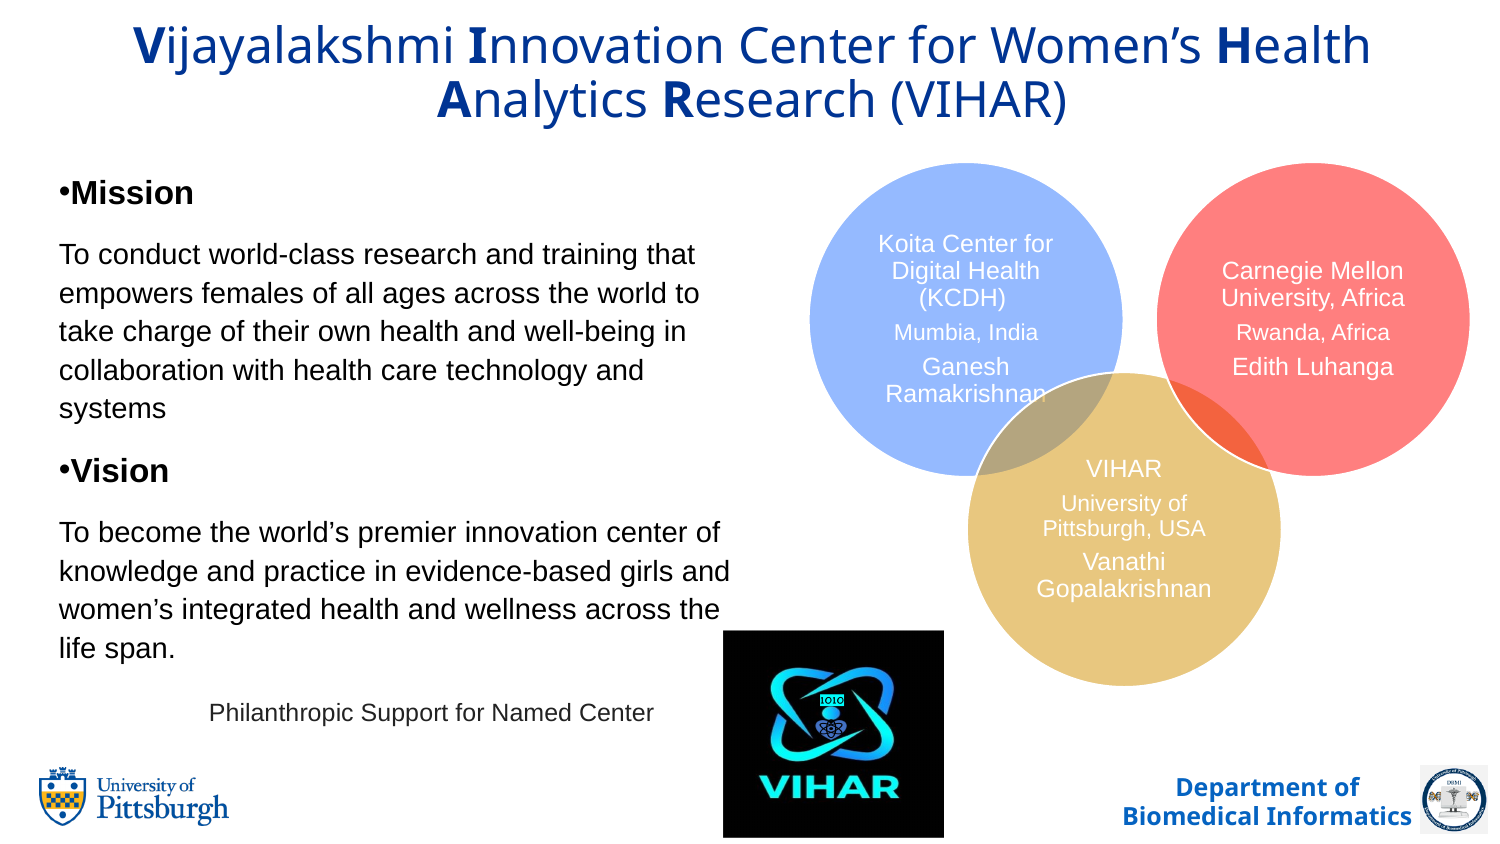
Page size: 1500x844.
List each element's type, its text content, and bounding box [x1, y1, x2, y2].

picture [1420, 765, 1488, 834]
list Mission To conduct world-class research and training that empowers females of all ages across the world to take charge of their own health and well-being in collaboration with health care technology and systems Vision To become the world’s premier innovation center of knowledge and practice in evidence-based girls and women’s integrated health and wellness across the life span. Philanthropic Support for Named Center [43, 160, 748, 684]
title Vijayalakshmi Innovation Center for Women’s Health Analytics Research (VIHAR) [34, 12, 1471, 160]
picture [39, 767, 229, 826]
picture [723, 630, 944, 838]
text_box Department of Biomedical Informatics [1102, 763, 1433, 822]
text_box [776, 161, 1480, 687]
